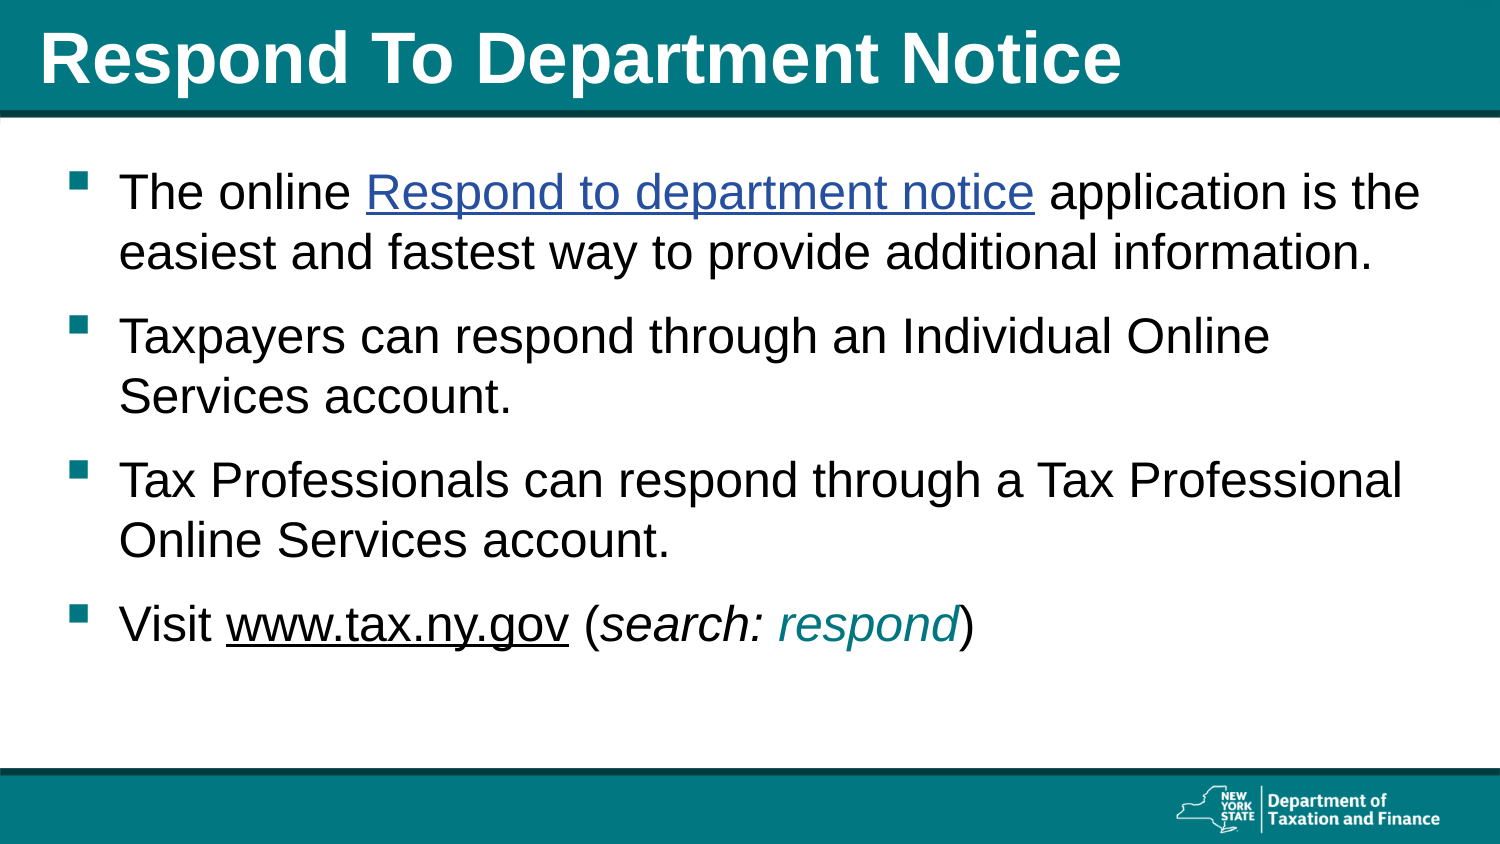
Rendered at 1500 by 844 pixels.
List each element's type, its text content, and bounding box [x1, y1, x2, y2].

list The online Respond to department notice application is the easiest and fastest way to provide additional information. Taxpayers can respond through an Individual Online Services account. Tax Professionals can respond through a Tax Professional Online Services account. Visit www.tax.ny.gov (search: respond) [50, 151, 1463, 709]
picture [0, 0, 1500, 844]
title Respond To Department Notice [24, 0, 1438, 114]
